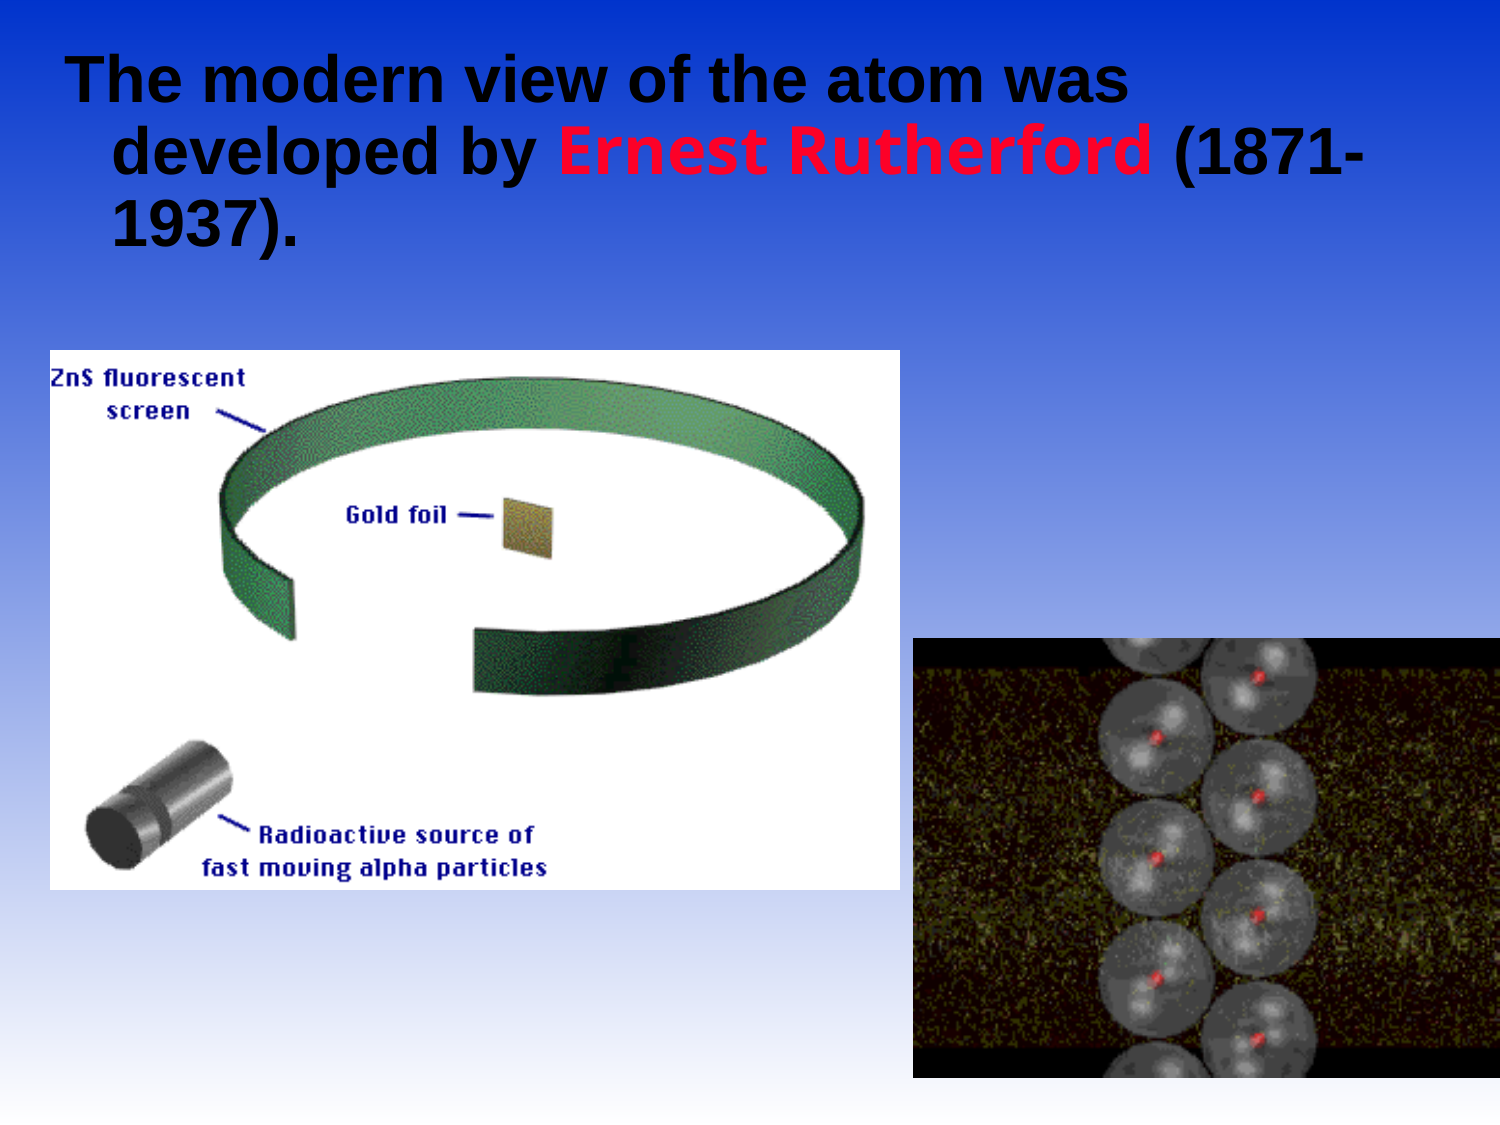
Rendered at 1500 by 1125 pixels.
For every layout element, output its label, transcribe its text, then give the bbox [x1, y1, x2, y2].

list The modern view of the atom was developed by Ernest Rutherford (1871-1937). [50, 37, 1425, 238]
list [912, 637, 1500, 1079]
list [49, 349, 900, 891]
